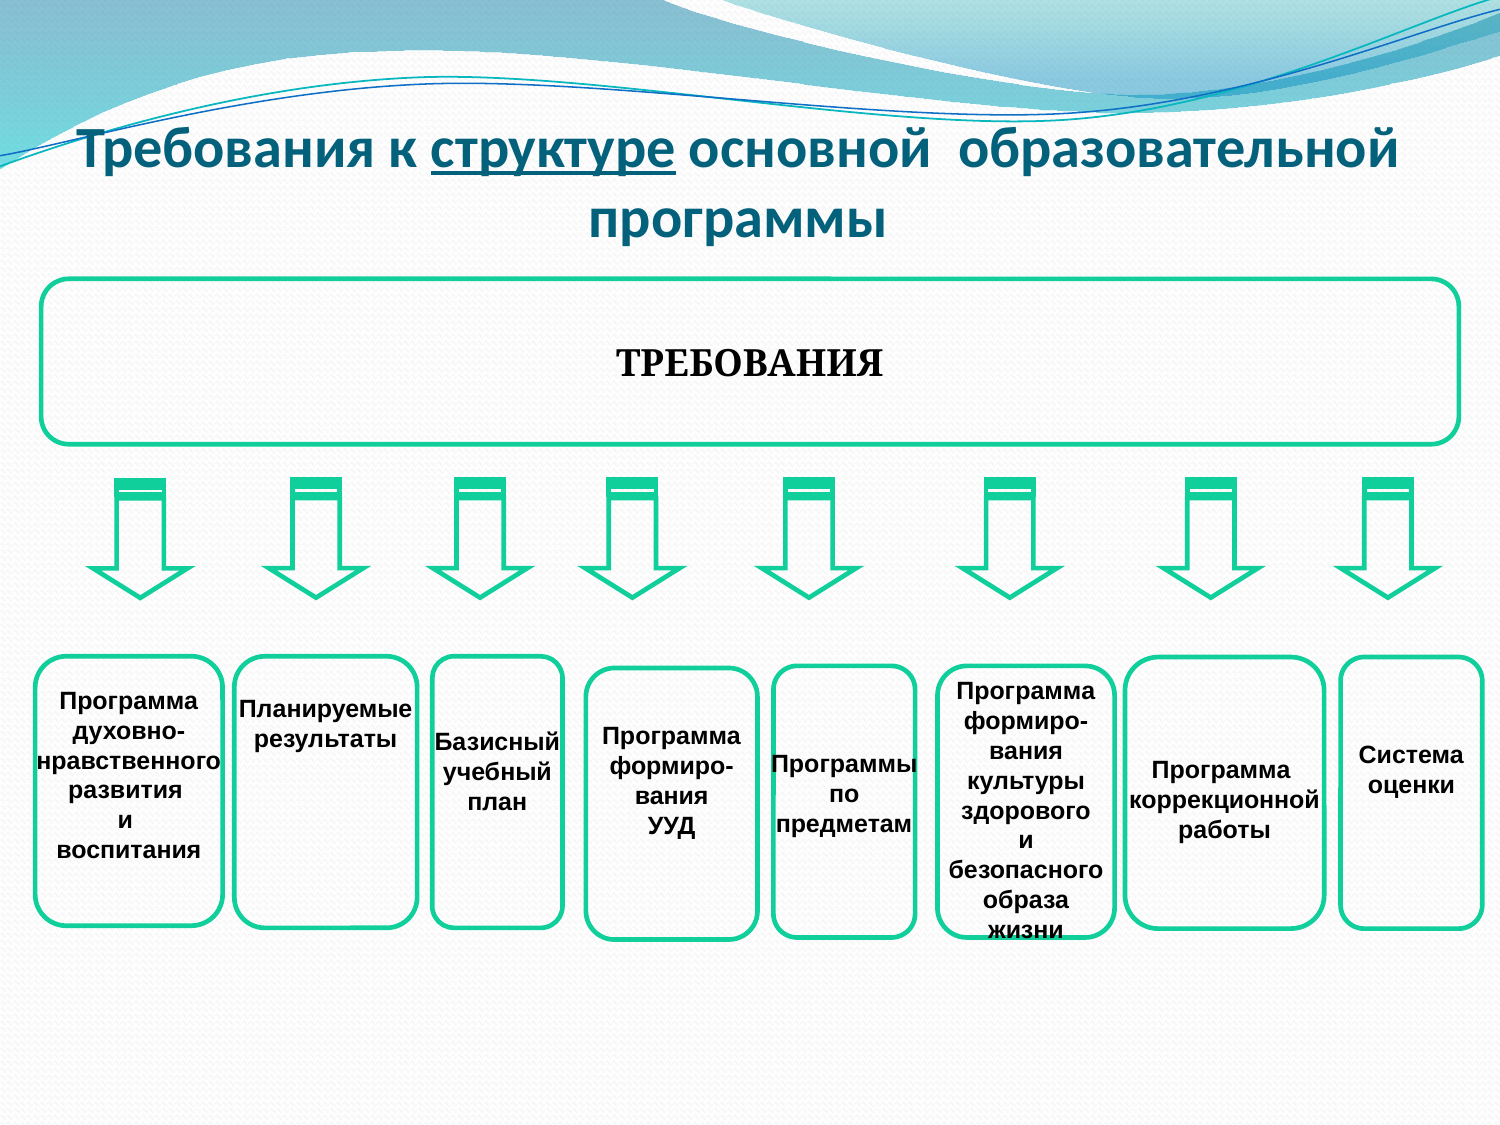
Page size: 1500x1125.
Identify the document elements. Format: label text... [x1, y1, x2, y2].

text_box [432, 498, 528, 598]
text_box [456, 486, 504, 495]
text_box [116, 487, 164, 495]
text_box ТРЕБОВАНИЯ [41, 278, 1459, 445]
text_box [608, 479, 657, 484]
text_box [962, 498, 1058, 598]
text_box Программа коррекционной работы [1125, 657, 1325, 929]
text_box [785, 479, 833, 484]
text_box Программа духовно- нравственного развития и воспитания [35, 656, 223, 926]
text_box [1364, 486, 1412, 495]
text_box [292, 479, 340, 484]
text_box Программа формиро- вания культуры здорового и безопасного образа жизни [937, 665, 1115, 938]
text_box [456, 479, 504, 484]
text_box [986, 486, 1034, 495]
text_box [986, 479, 1034, 484]
text_box Программы по предметам [773, 665, 916, 938]
text_box [1187, 486, 1235, 495]
text_box [93, 498, 188, 598]
text_box [116, 479, 164, 484]
text_box Система оценки [1340, 656, 1483, 929]
text_box Программа формиро- вания УУД [585, 667, 758, 940]
text_box [608, 486, 657, 495]
text_box [785, 486, 833, 495]
text_box [1364, 479, 1412, 484]
text_box [1187, 479, 1235, 484]
text_box [268, 498, 364, 598]
text_box [761, 498, 857, 598]
text_box Требования к структуре основной образовательной программы [29, 101, 1447, 257]
text_box [1340, 498, 1436, 598]
text_box Планируемые результаты [234, 656, 418, 928]
text_box [1163, 498, 1259, 598]
text_box Базисный учебный план [432, 656, 563, 928]
text_box [292, 486, 340, 495]
text_box [585, 498, 680, 598]
